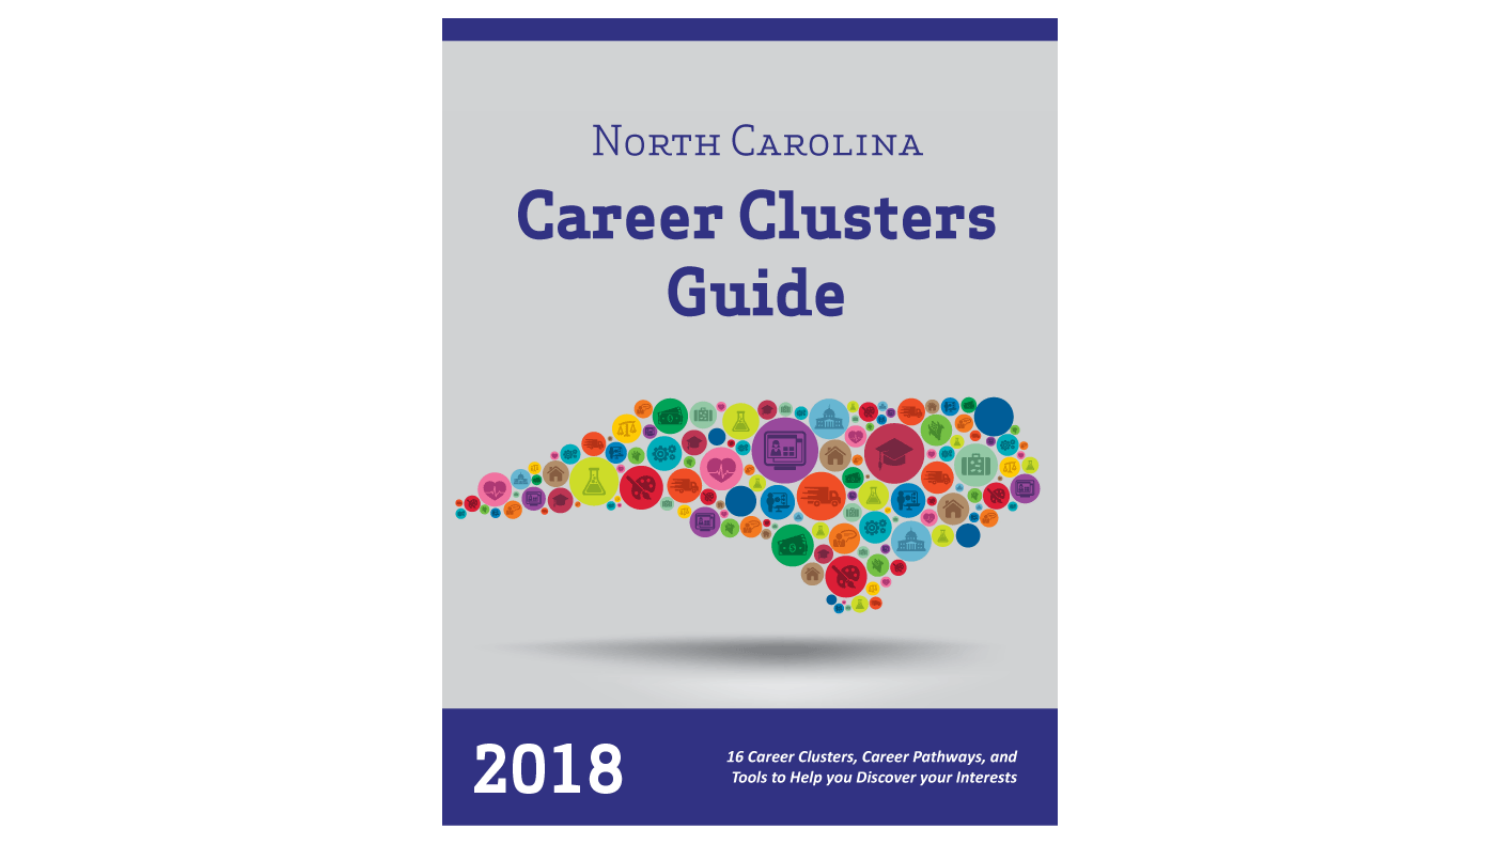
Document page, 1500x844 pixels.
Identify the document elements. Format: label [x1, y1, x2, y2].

picture [423, 0, 1077, 844]
